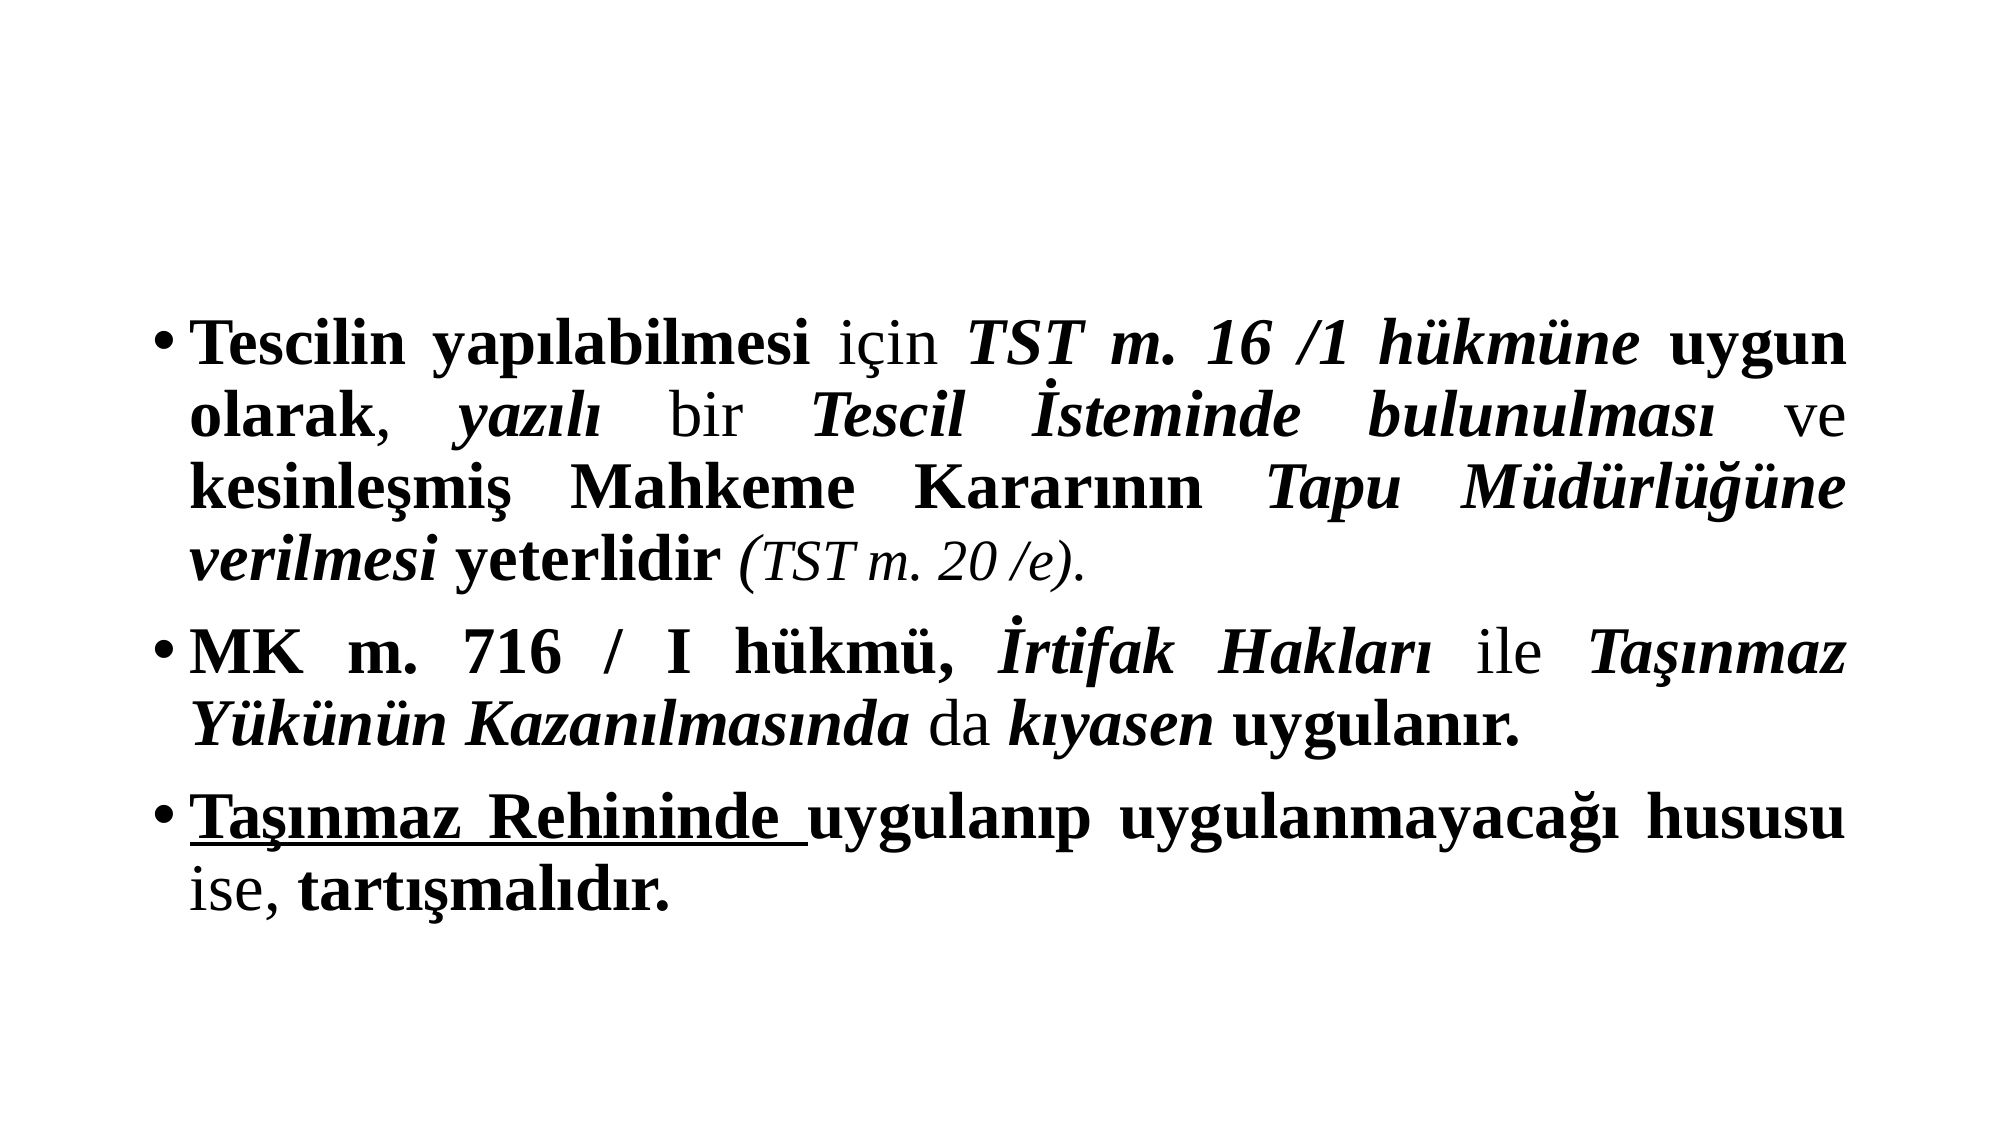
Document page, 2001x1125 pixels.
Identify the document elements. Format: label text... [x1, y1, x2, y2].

list Tescilin yapılabilmesi için TST m. 16 /1 hükmüne uygun olarak, yazılı bir Tescil İsteminde bulunulması ve kesinleşmiş Mahkeme Kararının Tapu Müdürlüğüne verilmesi yeterlidir (TST m. 20 /e). MK m. 716 / I hükmü, İrtifak Hakları ile Taşınmaz Yükünün Kazanılmasında da kıyasen uygulanır. Taşınmaz Rehininde uygulanıp uygulanmayacağı hususu ise, tartışmalıdır. [137, 299, 1863, 1014]
